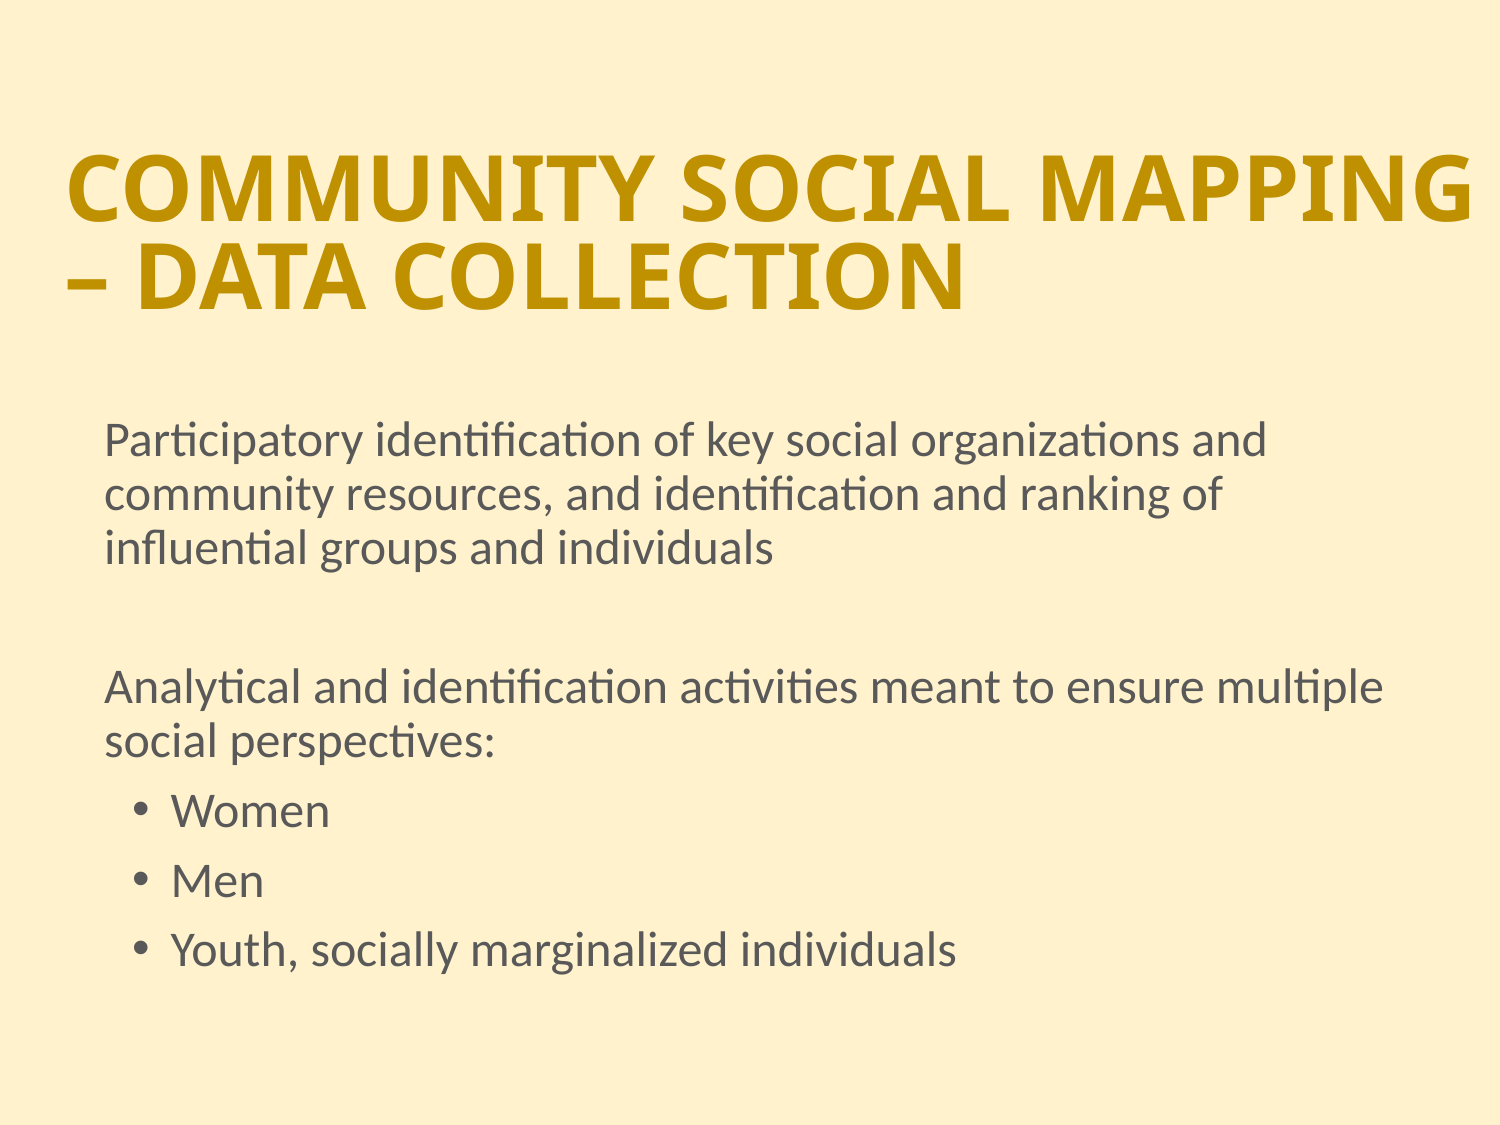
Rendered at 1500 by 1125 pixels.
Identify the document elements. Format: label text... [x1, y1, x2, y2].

text_box COMMUNITY SOCIAL MAPPING – DATA COLLECTION [43, 179, 1500, 300]
list Participatory identification of key social organizations and community resources, and identification and ranking of influential groups and individuals Analytical and identification activities meant to ensure multiple social perspectives: Women Men Youth, socially marginalized individuals [89, 406, 1447, 903]
